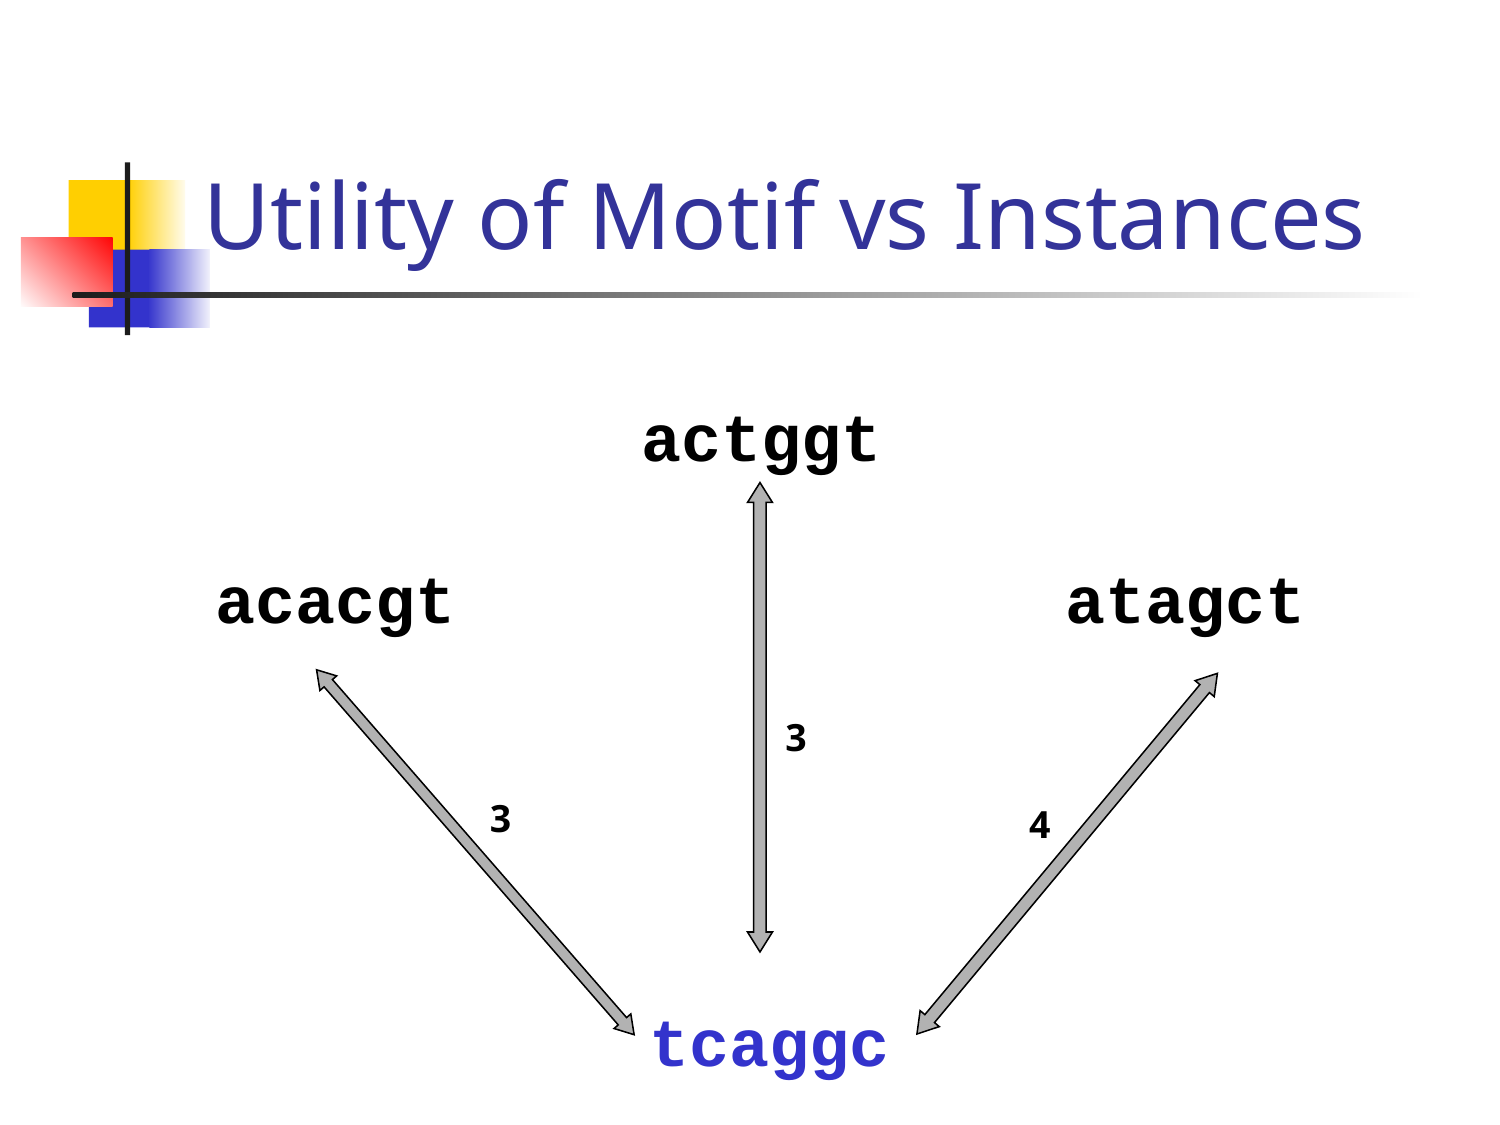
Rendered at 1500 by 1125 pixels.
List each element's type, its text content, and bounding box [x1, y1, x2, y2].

text_box 3 [770, 707, 822, 767]
text_box [916, 673, 1218, 1034]
title Utility of Motif vs Instances [188, 35, 1468, 275]
text_box 4 [1014, 793, 1066, 853]
text_box [316, 669, 635, 1035]
text_box actggt [626, 387, 896, 483]
text_box acacgt [200, 549, 471, 645]
text_box 3 [475, 787, 527, 847]
text_box atagct [1050, 549, 1321, 645]
text_box tcaggc [634, 992, 905, 1087]
text_box [747, 482, 773, 952]
